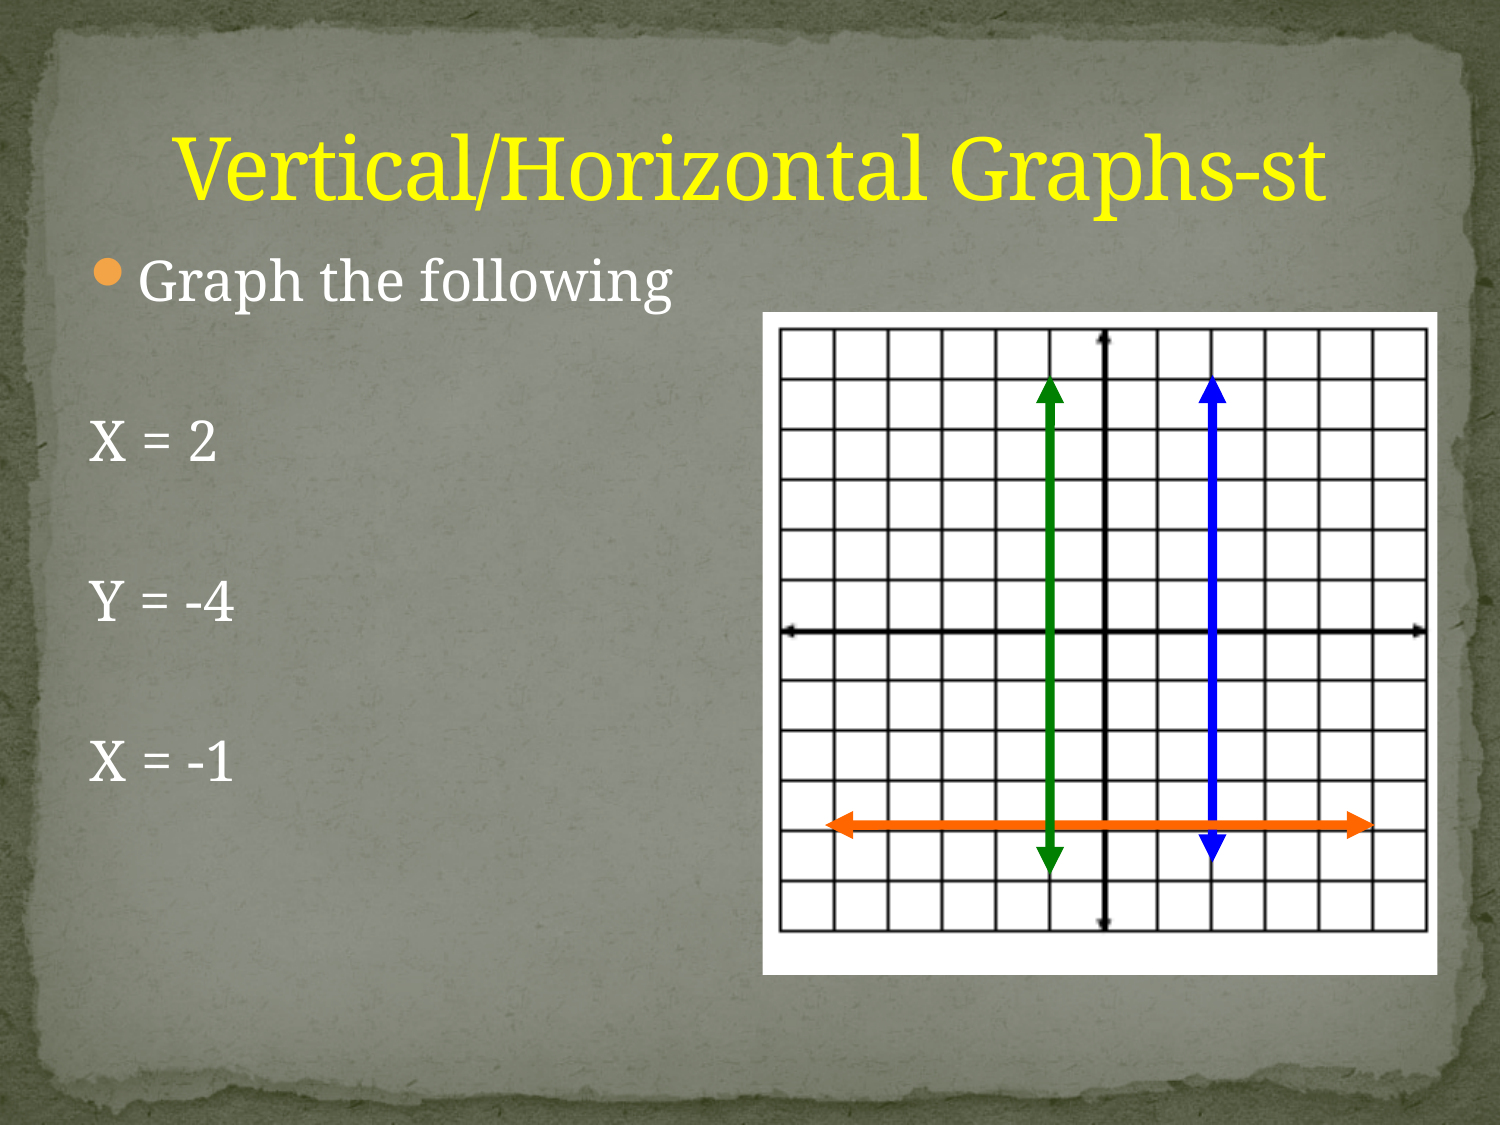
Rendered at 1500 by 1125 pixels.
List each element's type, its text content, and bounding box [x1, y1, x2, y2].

title Vertical/Horizontal Graphs-st [74, 24, 1425, 225]
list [765, 315, 1436, 973]
list Graph the following X = 2 Y = -4 X = -1 [75, 237, 1425, 1005]
